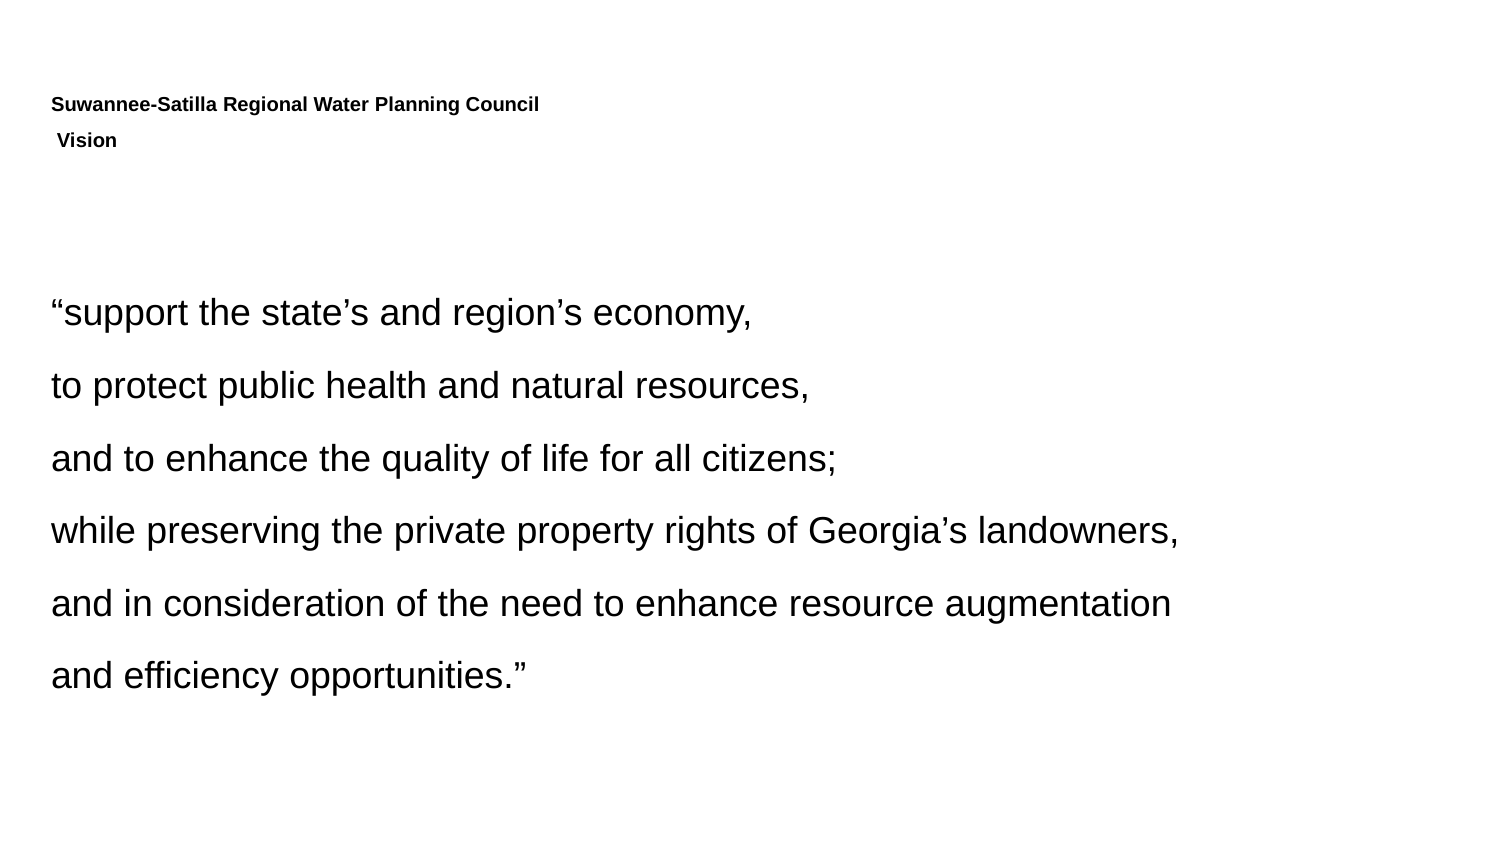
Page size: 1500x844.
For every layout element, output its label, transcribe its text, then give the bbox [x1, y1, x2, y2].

title Suwannee-Satilla Regional Water Planning Council Vision [51, 72, 1449, 167]
list “support the state’s and region’s economy, to protect public health and natural resources, and to enhance the quality of life for all citizens; while preserving the private property rights of Georgia’s landowners, and in consideration of the need to enhance resource augmentation and efficiency opportunities.” [51, 266, 1449, 750]
